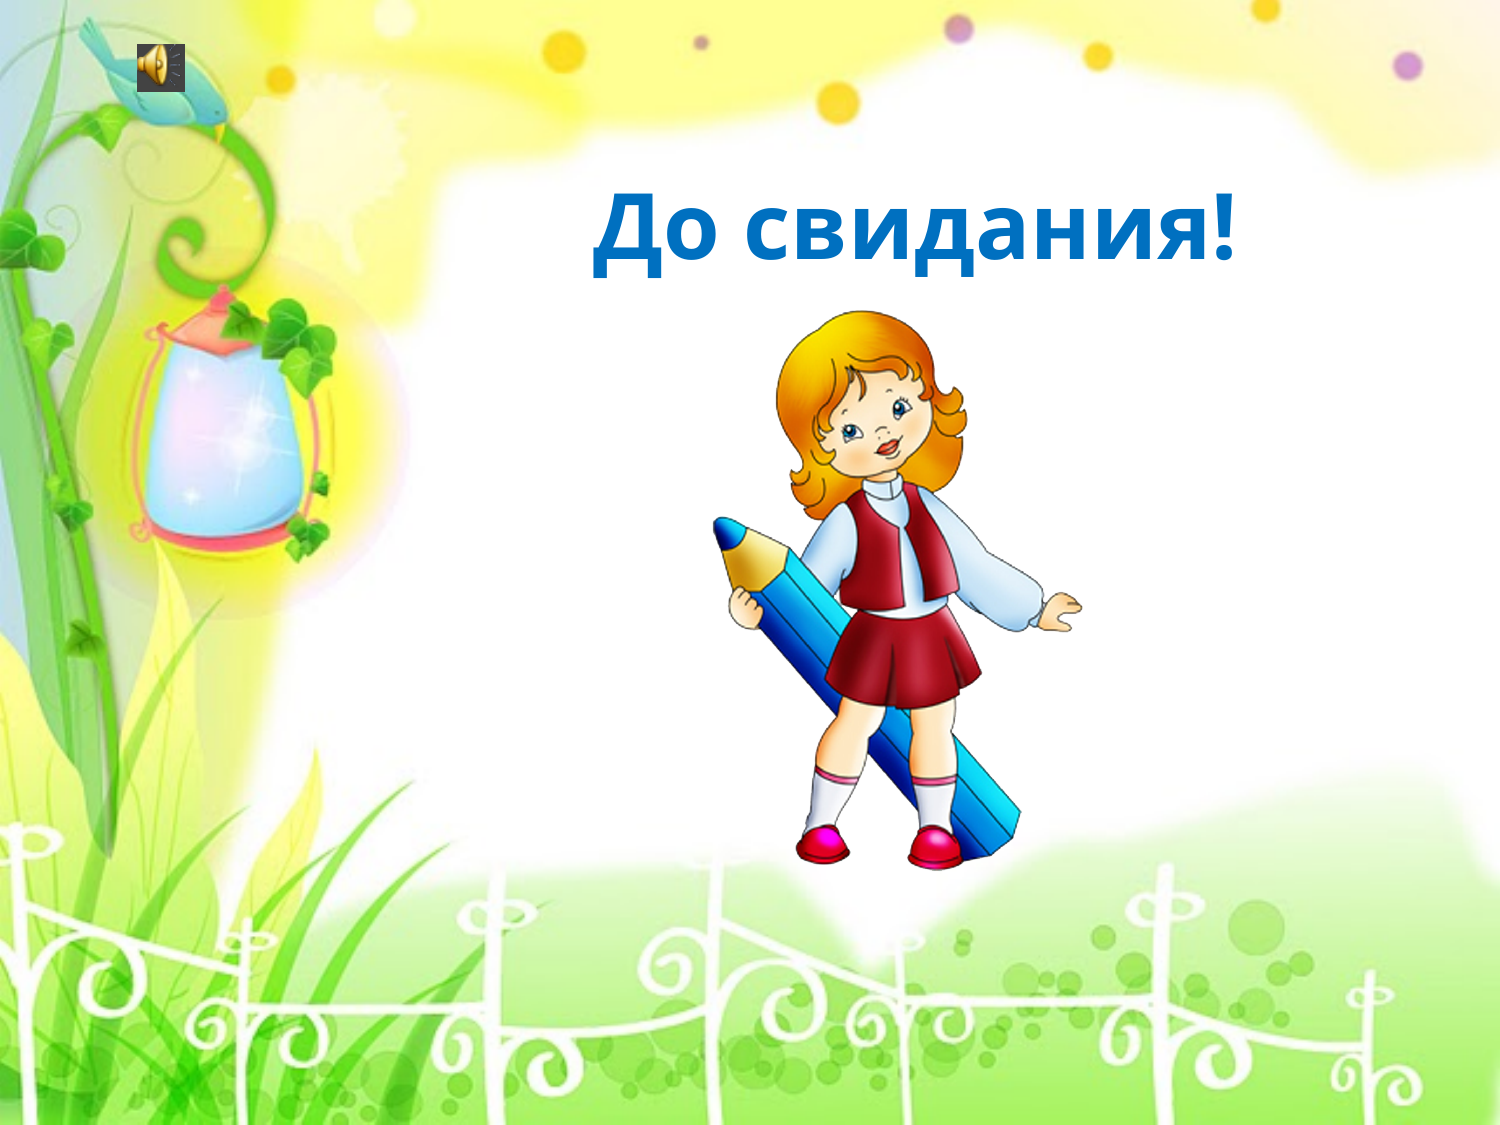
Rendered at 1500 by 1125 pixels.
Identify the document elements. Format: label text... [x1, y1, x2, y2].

picture [0, 0, 1500, 1125]
text_box До свидания! [478, 160, 1341, 286]
